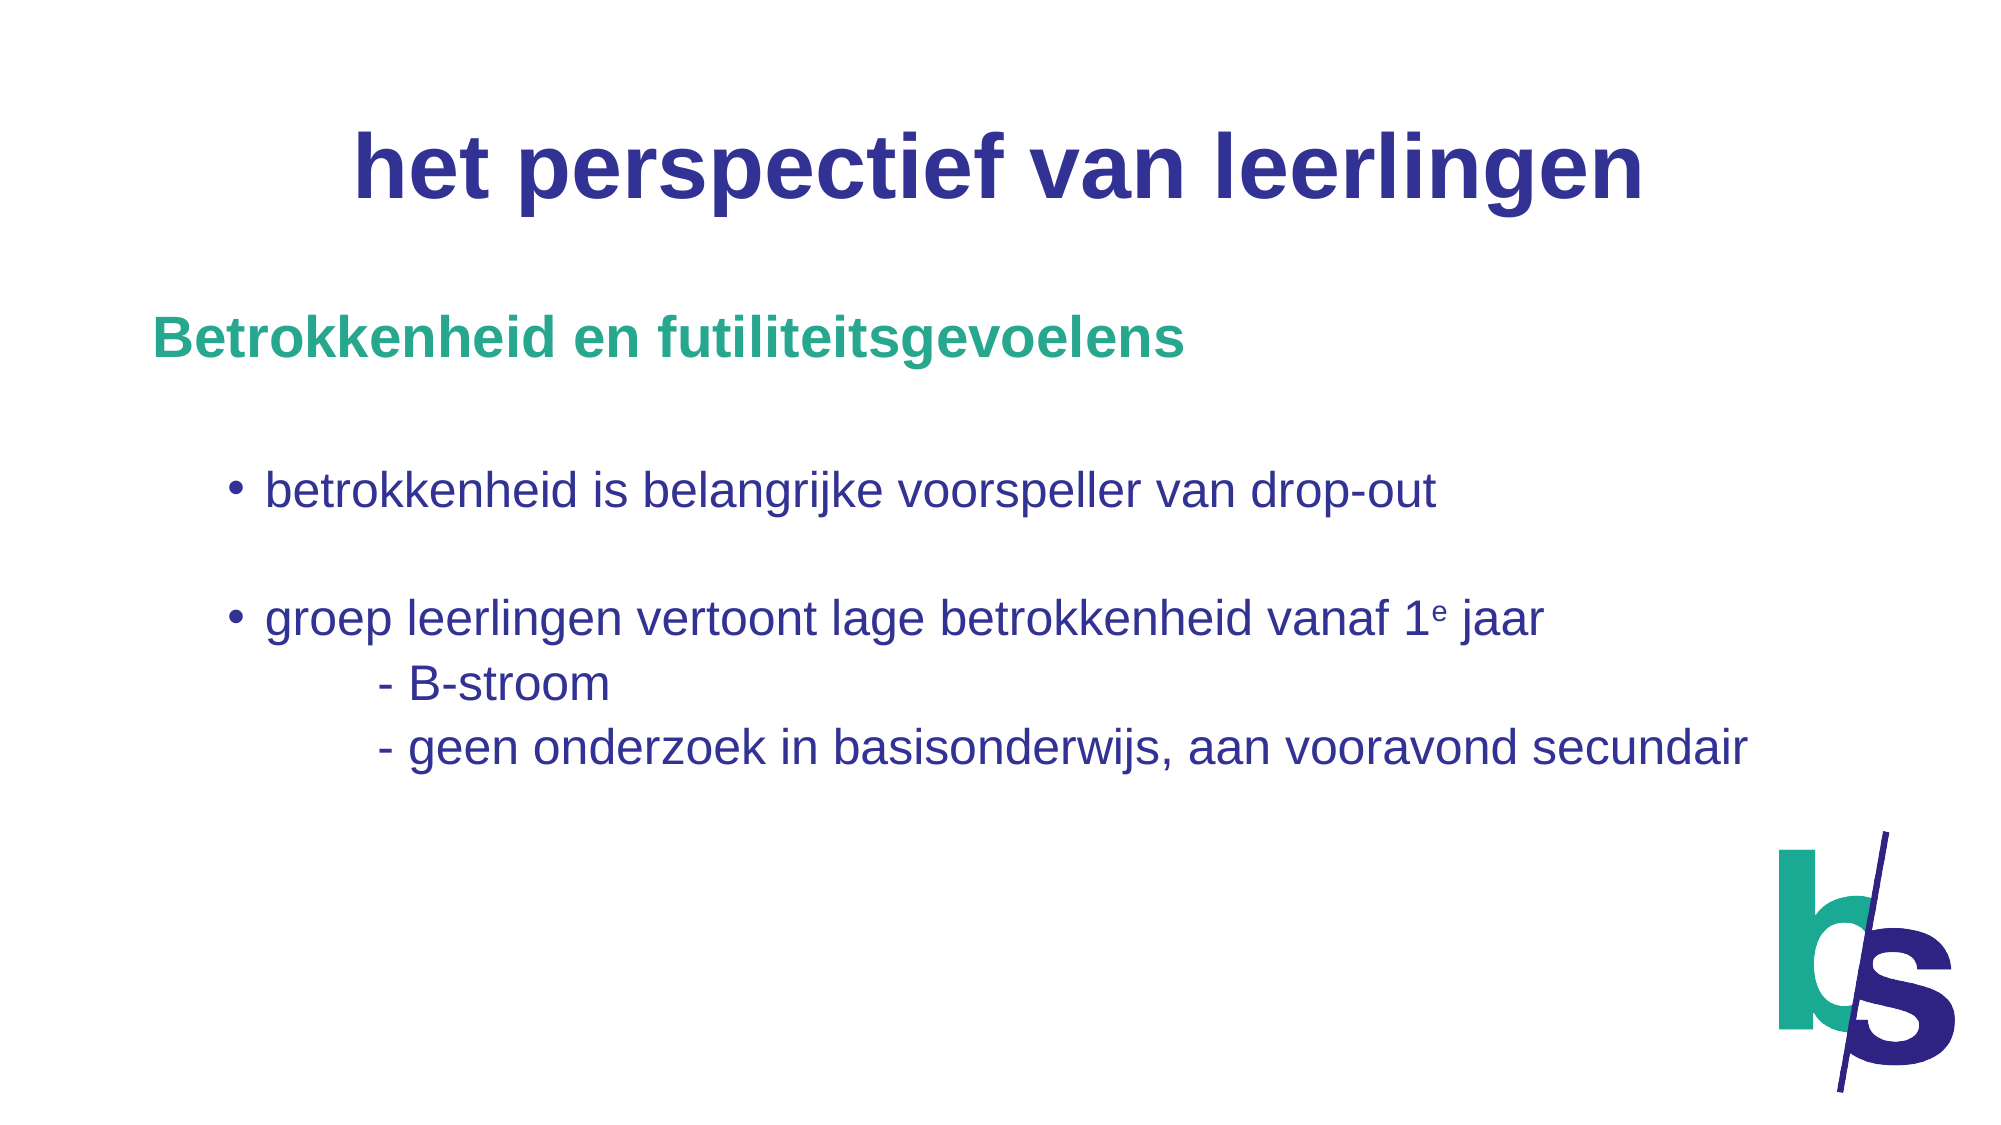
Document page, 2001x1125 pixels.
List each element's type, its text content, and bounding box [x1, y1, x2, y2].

title het perspectief van leerlingen [137, 59, 1863, 278]
picture [1779, 831, 1955, 1093]
list Betrokkenheid en futiliteitsgevoelens betrokkenheid is belangrijke voorspeller van drop-out groep leerlingen vertoont lage betrokkenheid vanaf 1e jaar - B-stroom - geen onderzoek in basisonderwijs, aan vooravond secundair [137, 299, 1863, 1014]
